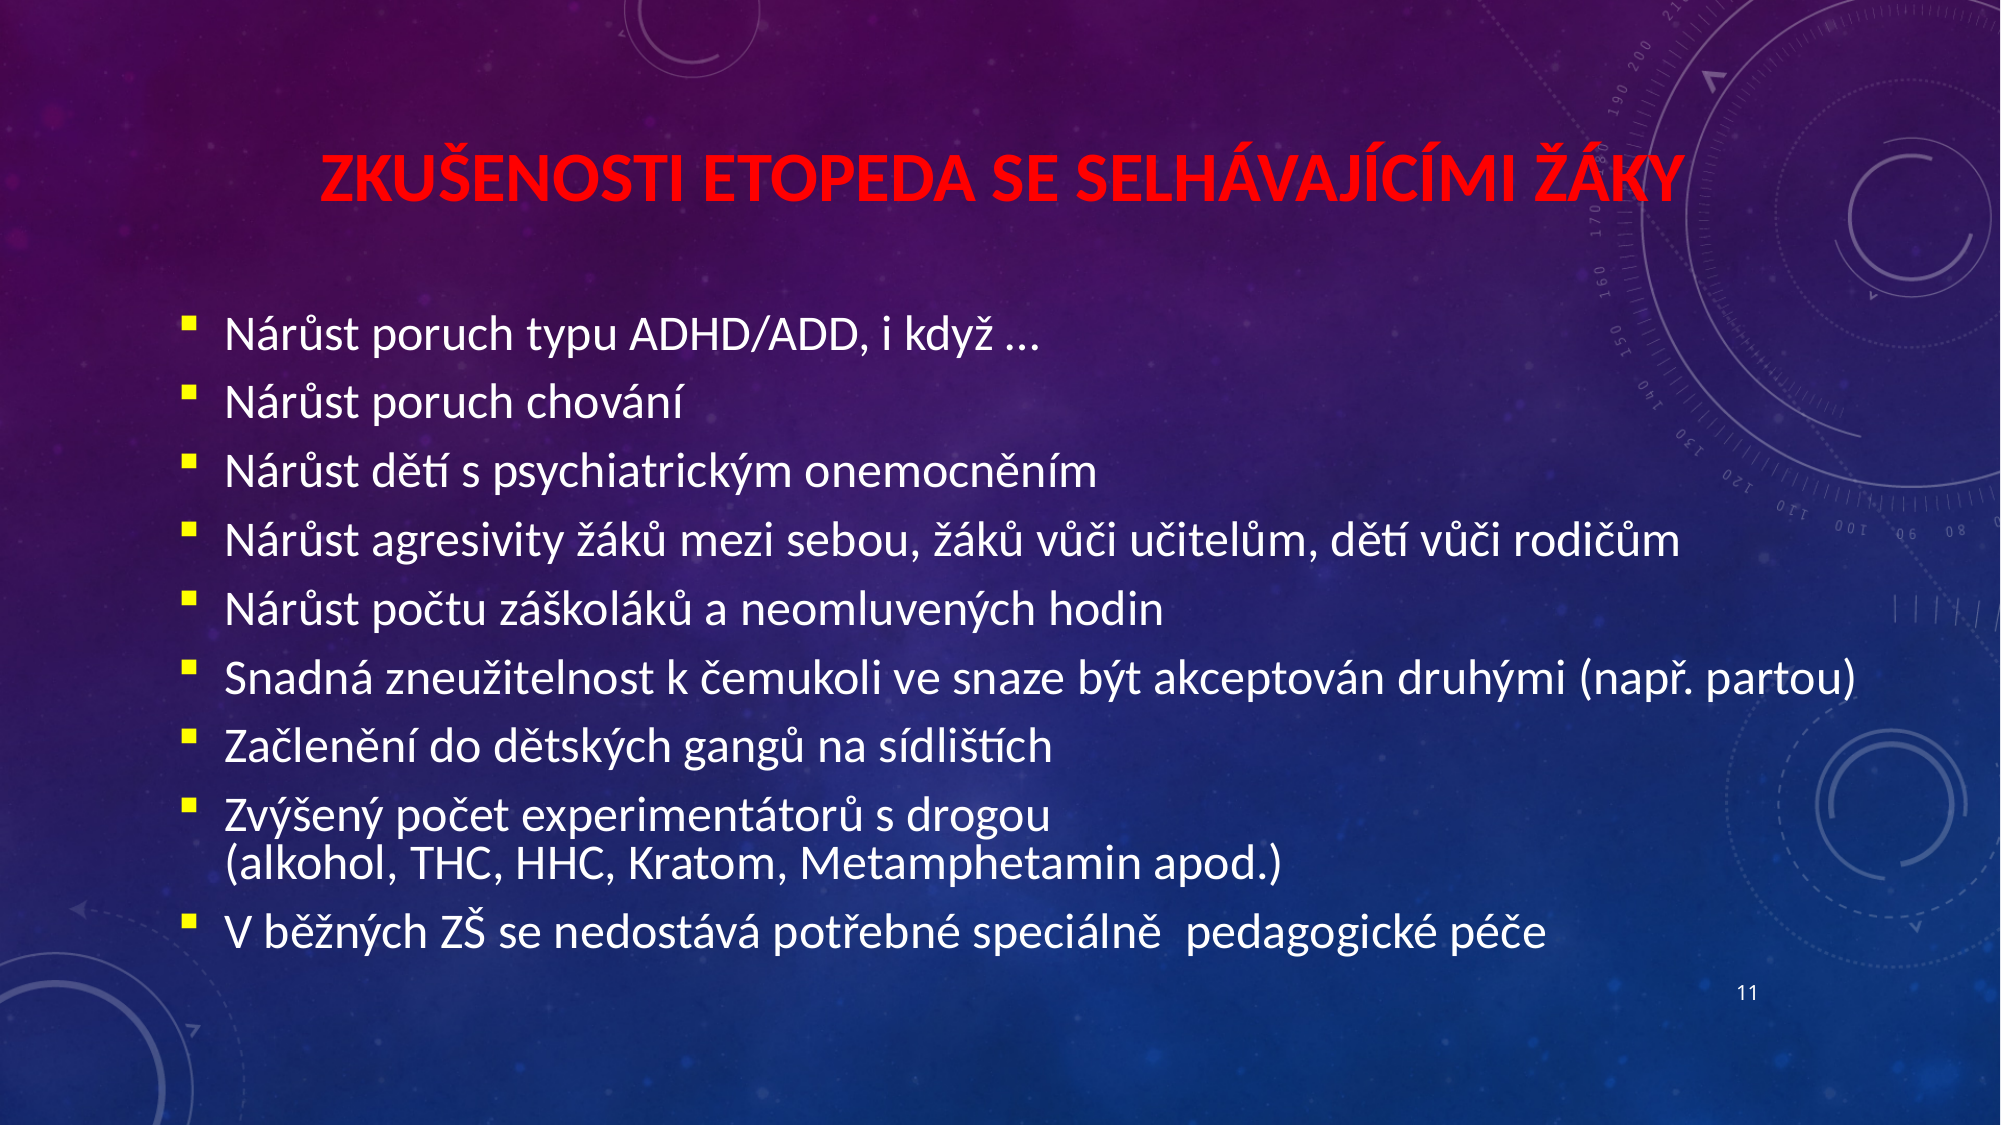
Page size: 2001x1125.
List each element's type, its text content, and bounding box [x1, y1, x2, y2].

picture [0, 0, 2001, 1125]
slide_number 11 [1684, 963, 1775, 1025]
title ZKUŠENOSTI ETOPEDA SE SELHÁVAJÍCÍMI ŽÁKY [273, 87, 1734, 193]
list Nárůst poruch typu ADHD/ADD, i když … Nárůst poruch chování Nárůst dětí s psychiatrickým onemocněním Nárůst agresivity žáků mezi sebou, žáků vůči učitelům, dětí vůči rodičům Nárůst počtu záškoláků a neomluvených hodin Snadná zneužitelnost k čemukoli ve snaze být akceptován druhými (např. partou) Začlenění do dětských gangů na sídlištích Zvýšený počet experimentátorů s drogou (alkohol, THC, HHC, Kratom, Metamphetamin apod.) V běžných ZŠ se nedostává potřebné speciálně pedagogické péče [162, 193, 1955, 1077]
